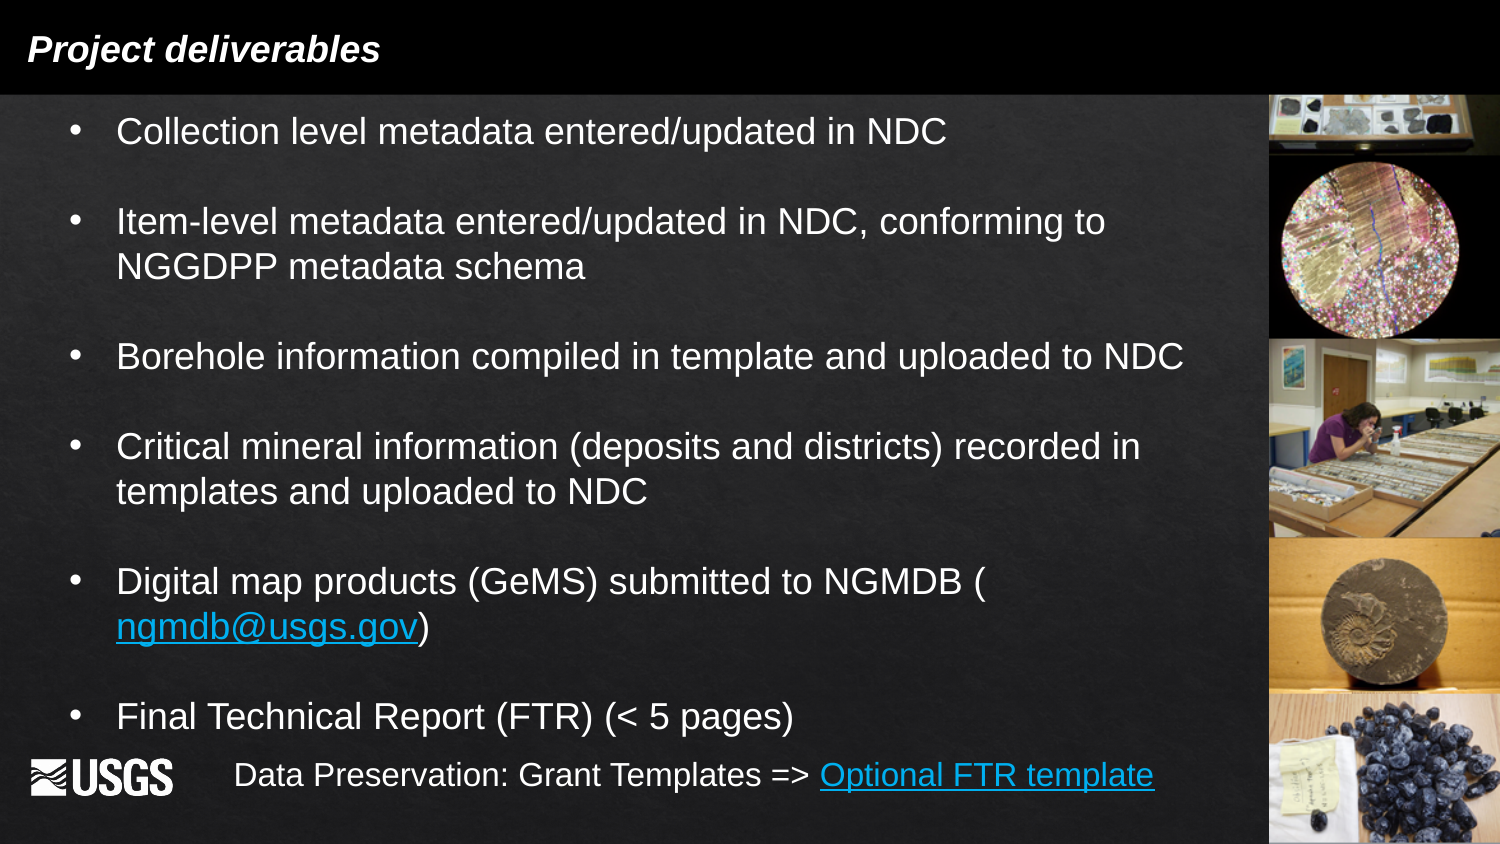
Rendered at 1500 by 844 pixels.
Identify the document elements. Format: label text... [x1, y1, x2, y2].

picture [31, 758, 173, 796]
text_box Collection level metadata entered/updated in NDC Item-level metadata entered/updated in NDC, conforming to NGGDPP metadata schema Borehole information compiled in template and uploaded to NDC Critical mineral information (deposits and districts) recorded in templates and uploaded to NDC Digital map products (GeMS) submitted to NGMDB (ngmdb@usgs.gov) Final Technical Report (FTR) (< 5 pages) [57, 96, 1261, 692]
text_box Data Preservation: Grant Templates => Optional FTR template [219, 745, 1258, 801]
picture [1269, 0, 1500, 844]
text_box Project deliverables [12, 17, 946, 78]
text_box [0, 0, 1264, 96]
